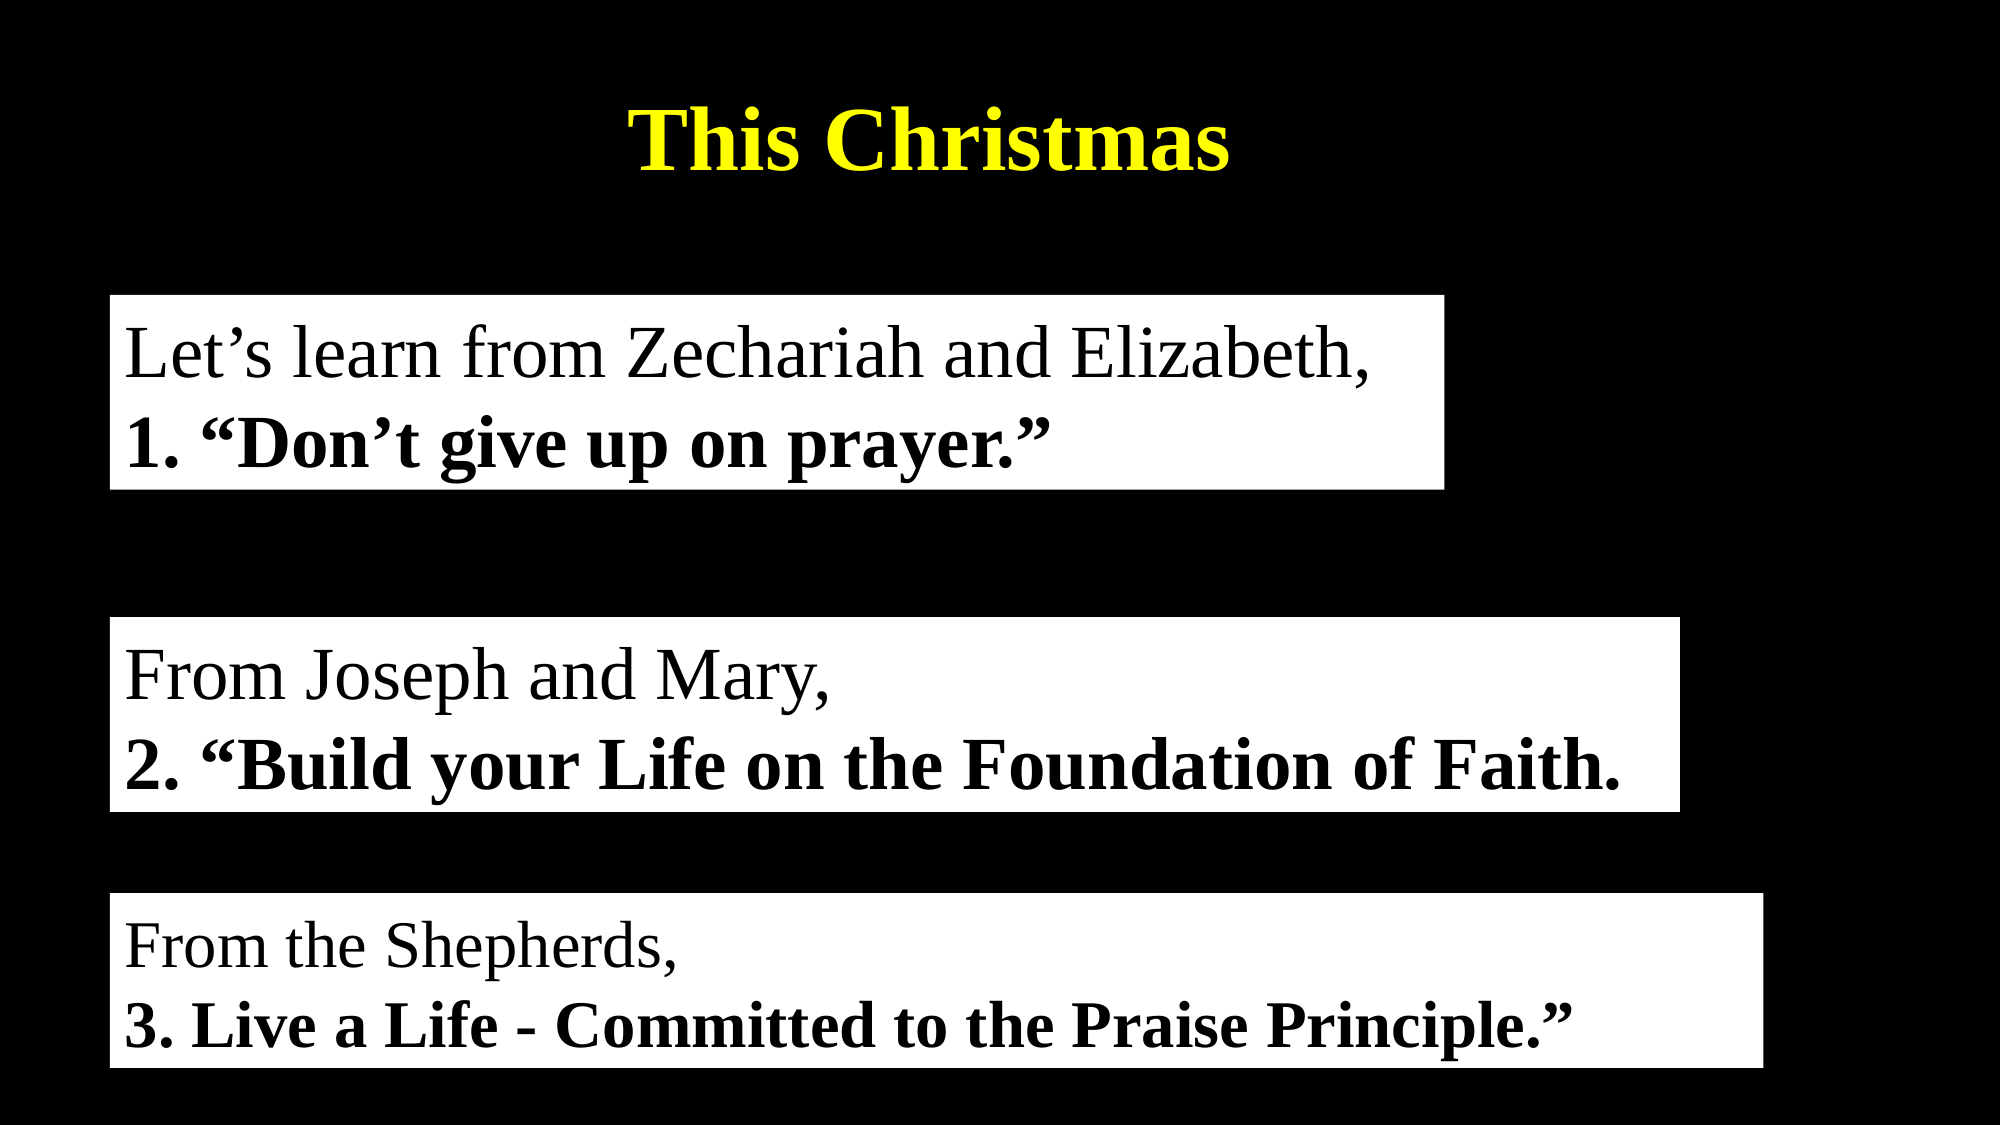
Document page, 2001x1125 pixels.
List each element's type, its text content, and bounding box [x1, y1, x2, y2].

text_box From Joseph and Mary, 2. “Build your Life on the Foundation of Faith. [109, 617, 1680, 812]
text_box This Christmas [66, 71, 1794, 196]
text_box Let’s learn from Zechariah and Elizabeth, 1. “Don’t give up on prayer.” [109, 294, 1445, 490]
text_box From the Shepherds, 3. Live a Life - Committed to the Praise Principle.” [109, 893, 1764, 1068]
